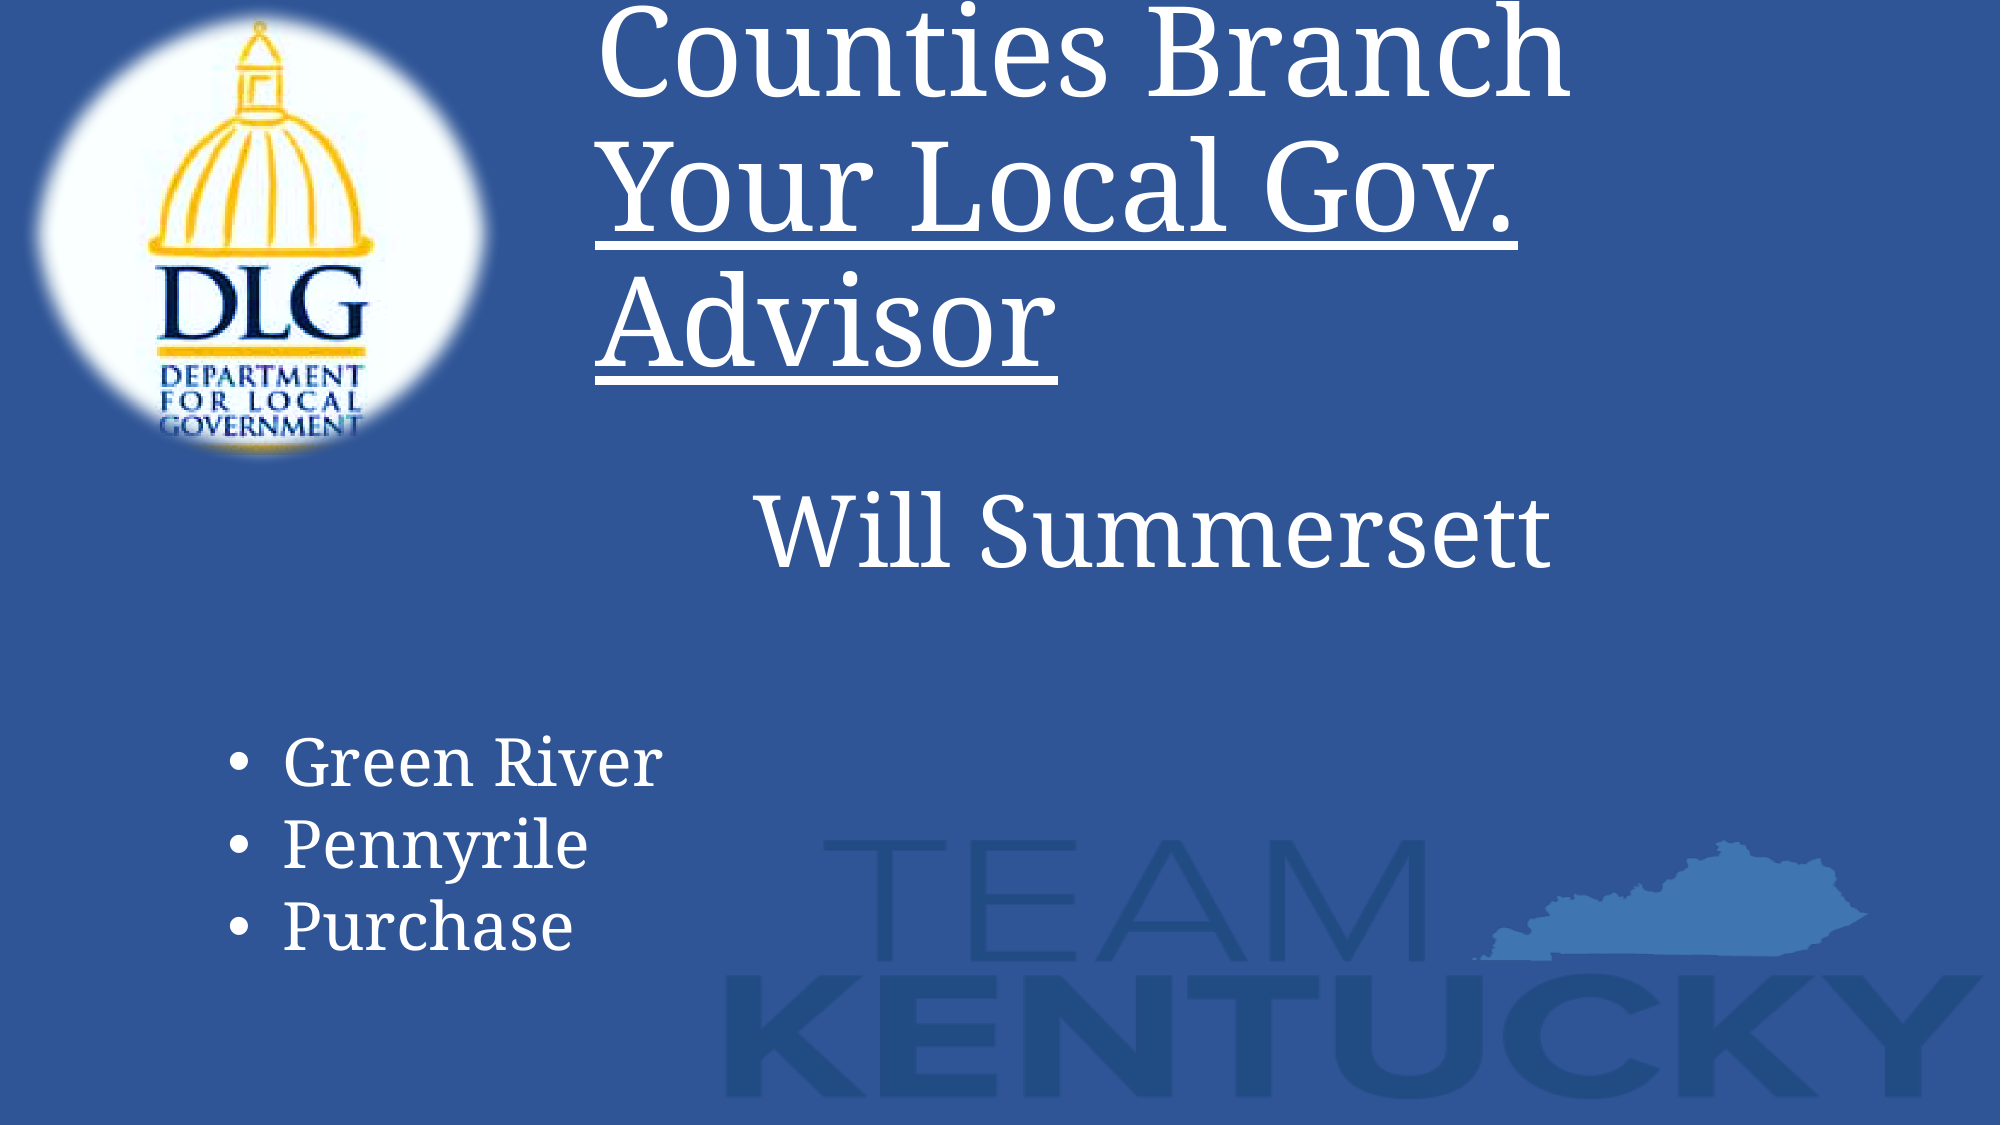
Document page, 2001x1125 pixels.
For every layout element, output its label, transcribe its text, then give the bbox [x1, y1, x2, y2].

list Will Summersett Green River Pennyrile Purchase [137, 299, 1863, 1014]
picture [41, 21, 481, 402]
title Counties Branch Your Local Gov. Advisor [580, 82, 1863, 299]
